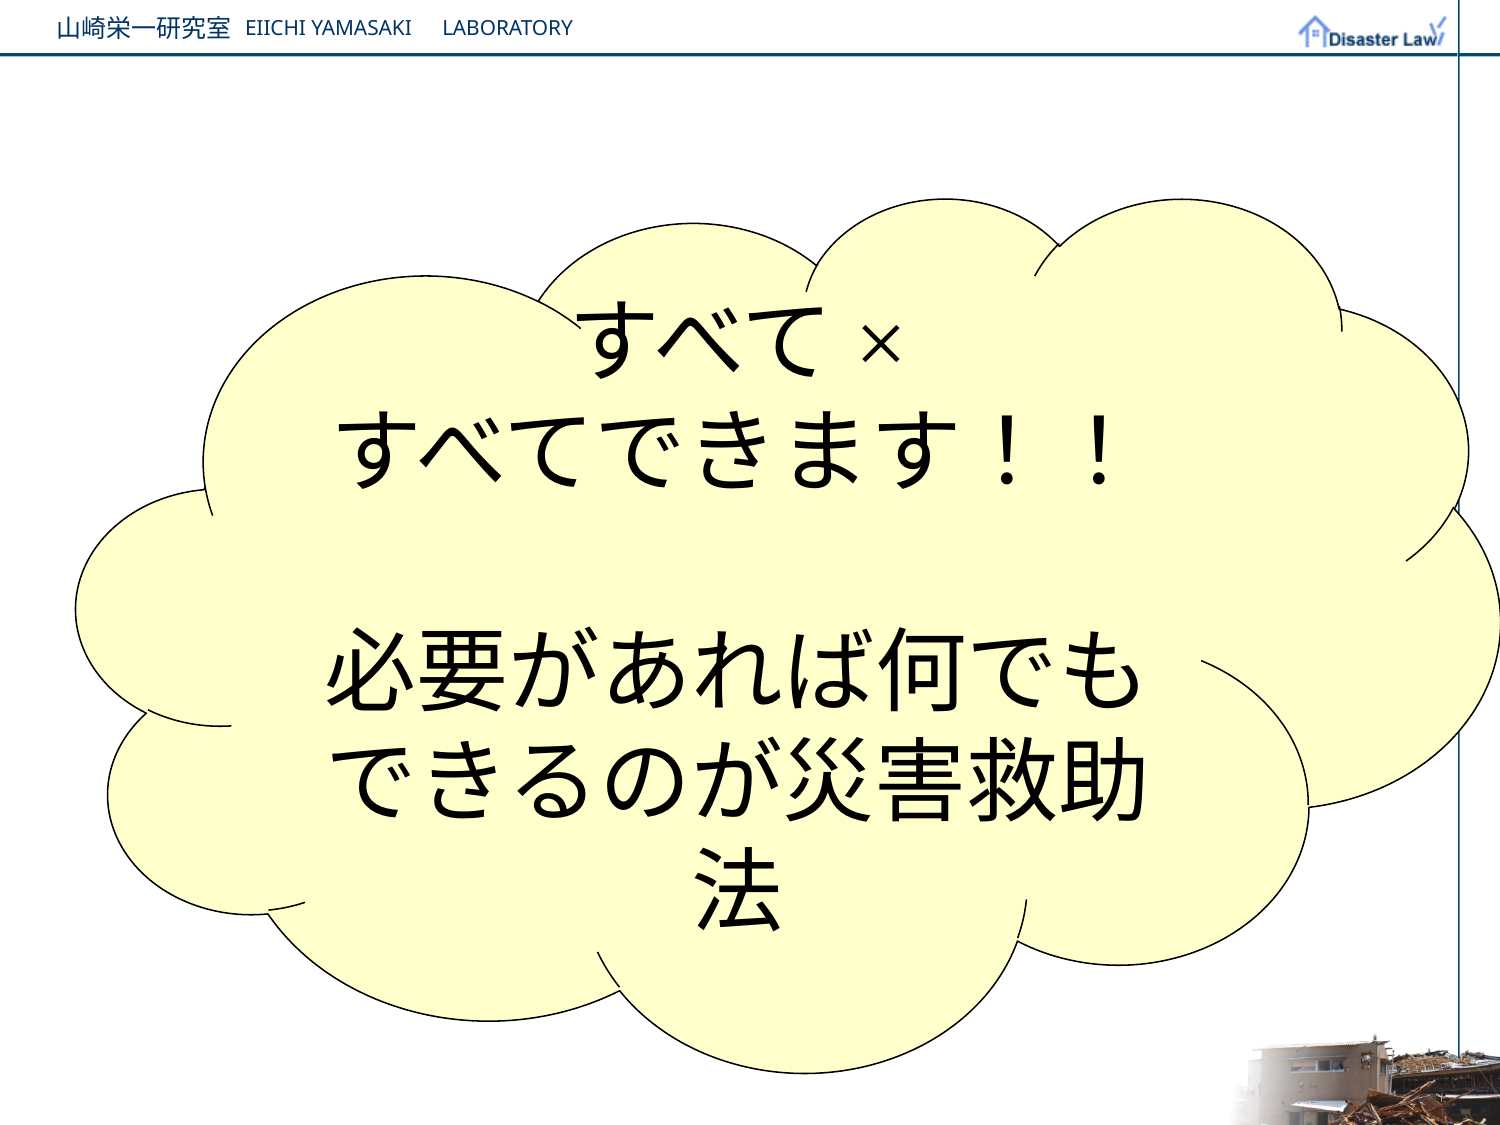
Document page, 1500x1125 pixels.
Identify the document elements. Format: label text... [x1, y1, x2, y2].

picture [1222, 1028, 1500, 1125]
picture [1298, 15, 1447, 49]
text_box すべて× すべてできます！！ 必要があれば何でも できるのが災害救助法 [73, 196, 1500, 1076]
